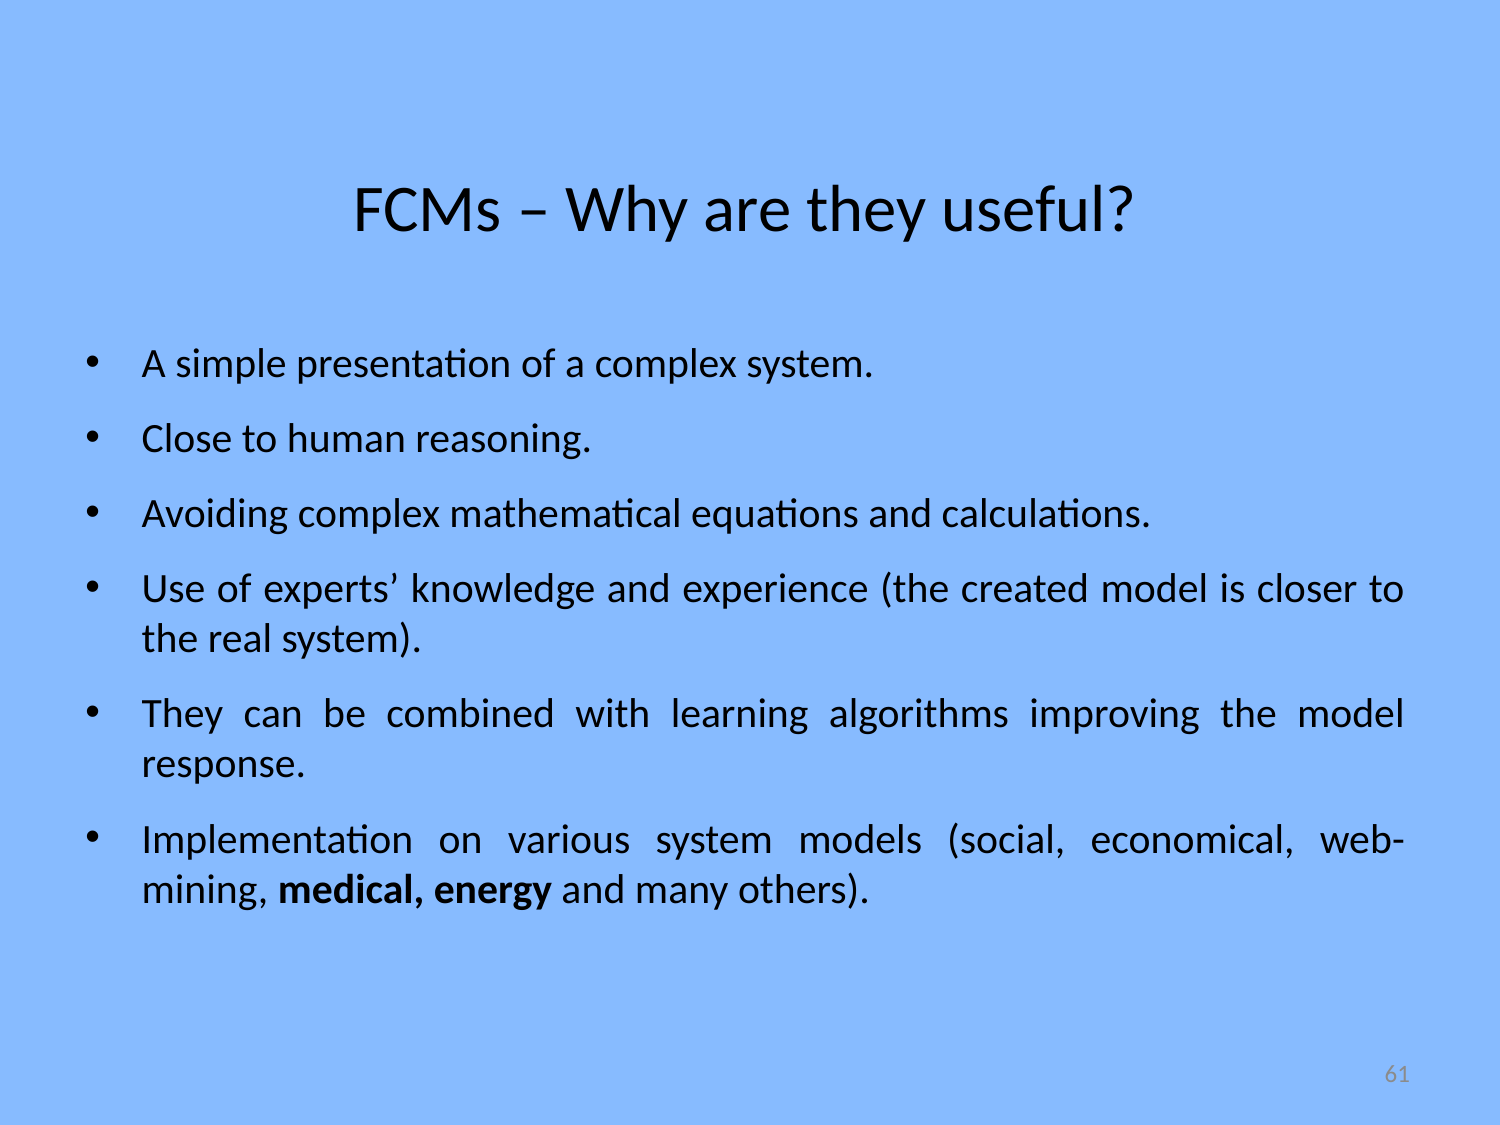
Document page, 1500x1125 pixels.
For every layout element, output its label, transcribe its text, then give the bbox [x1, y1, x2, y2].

list A simple presentation of a complex system. Close to human reasoning. Avoiding complex mathematical equations and calculations. Use of experts’ knowledge and experience (the created model is closer to the real system). They can be combined with learning algorithms improving the model response. Implementation on various system models (social, economical, web-mining, medical, energy and many others). [70, 328, 1421, 1038]
slide_number 61 [1074, 1042, 1425, 1103]
title FCMs – Why are they useful? [70, 152, 1421, 258]
